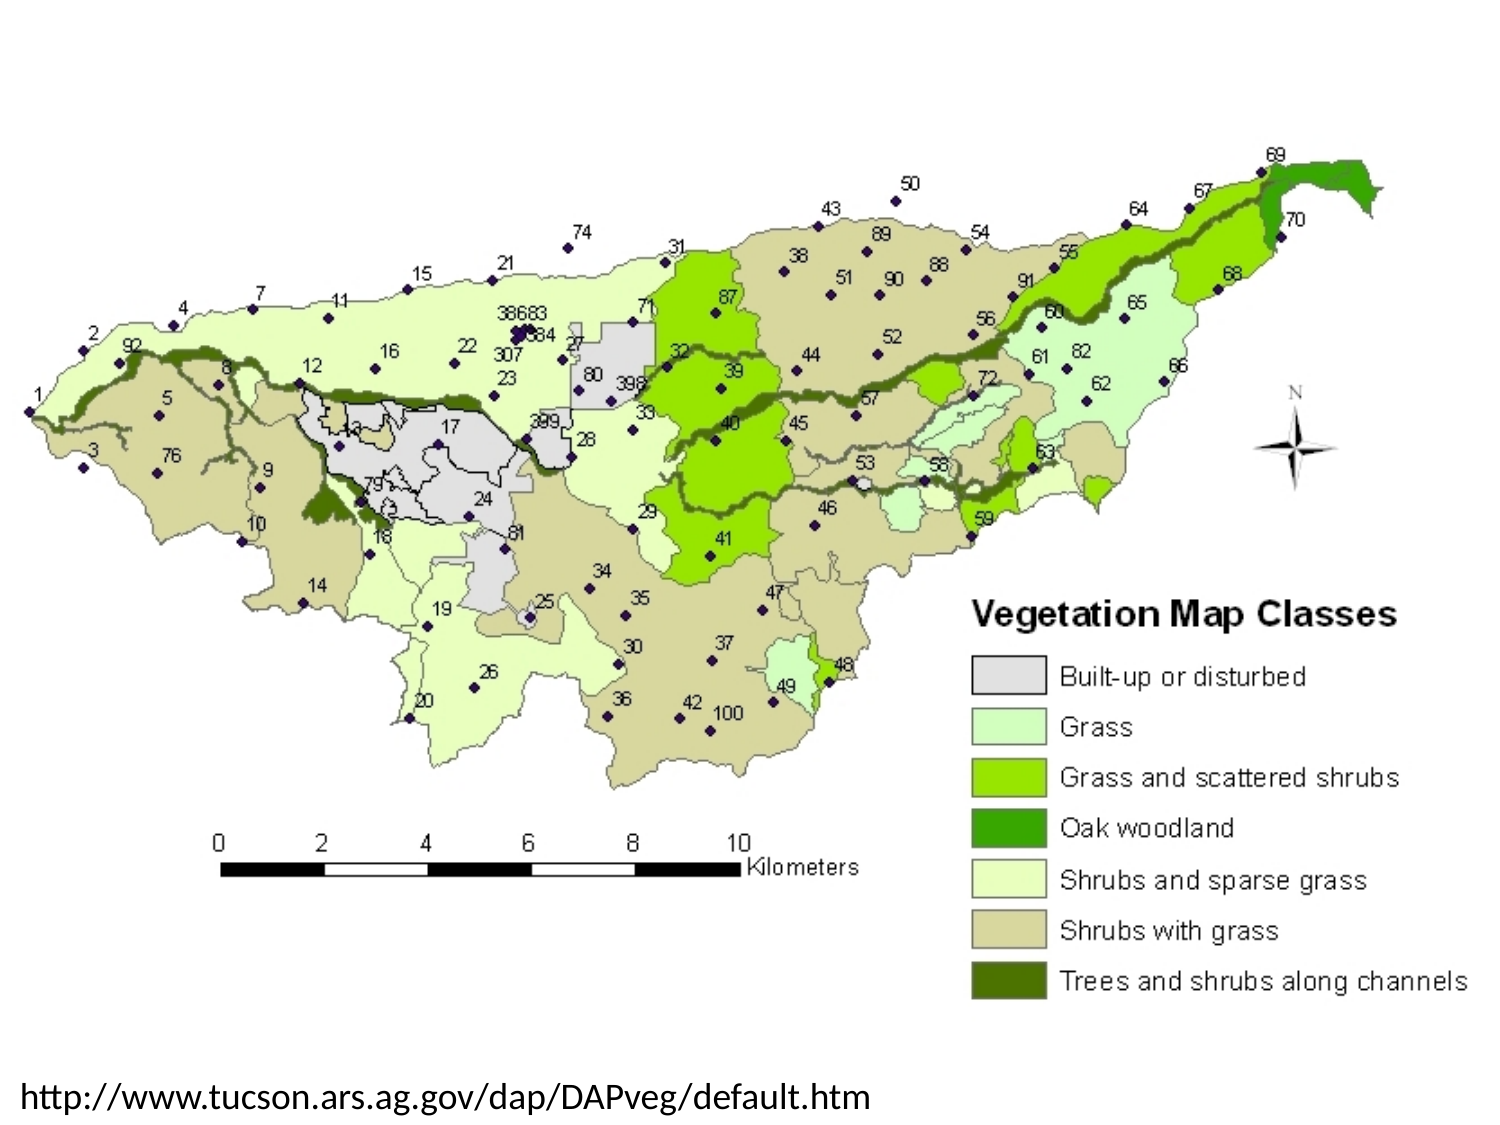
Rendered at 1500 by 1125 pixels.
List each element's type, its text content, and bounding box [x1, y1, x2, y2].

text_box http://www.tucson.ars.ag.gov/dap/DAPveg/default.htm [4, 1064, 888, 1125]
picture [0, 99, 1498, 1026]
